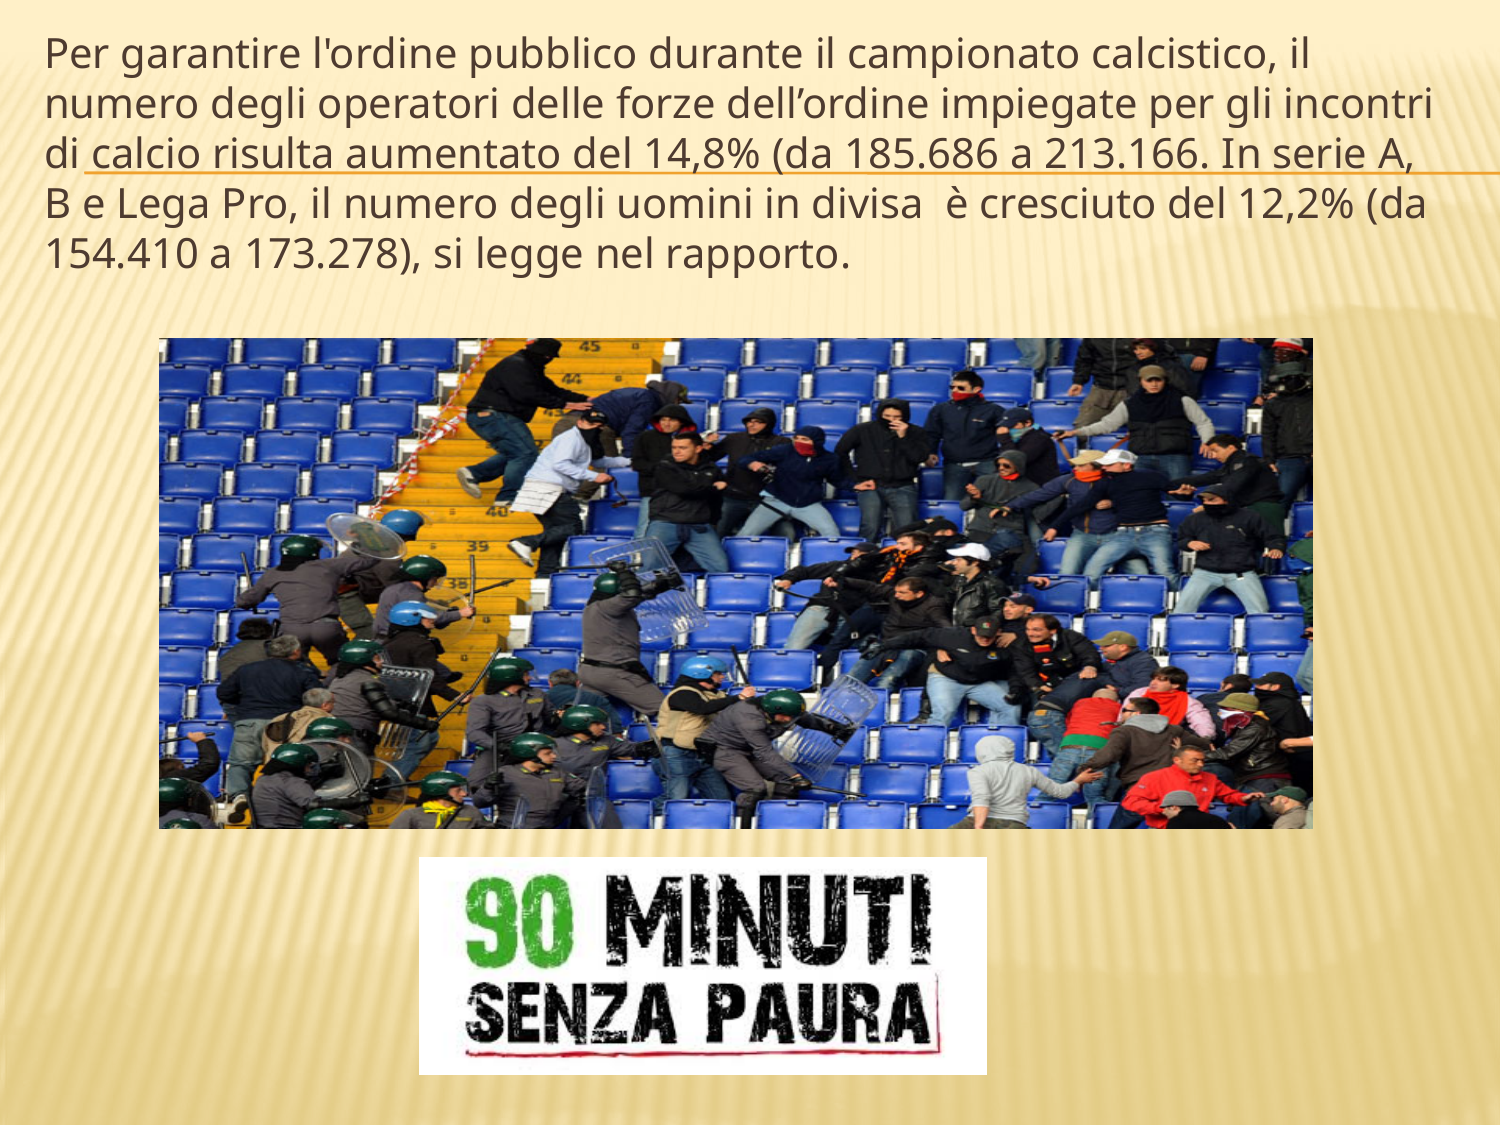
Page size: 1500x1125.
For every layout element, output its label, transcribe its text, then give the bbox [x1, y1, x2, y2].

picture [418, 857, 987, 1076]
picture [159, 337, 1313, 829]
list Per garantire l'ordine pubblico durante il campionato calcistico, il numero degli operatori delle forze dell’ordine impiegate per gli incontri di calcio risulta aumentato del 14,8% (da 185.686 a 213.166. In serie A, B e Lega Pro, il numero degli uomini in divisa è cresciuto del 12,2% (da 154.410 a 173.278), si legge nel rapporto. [29, 19, 1455, 374]
